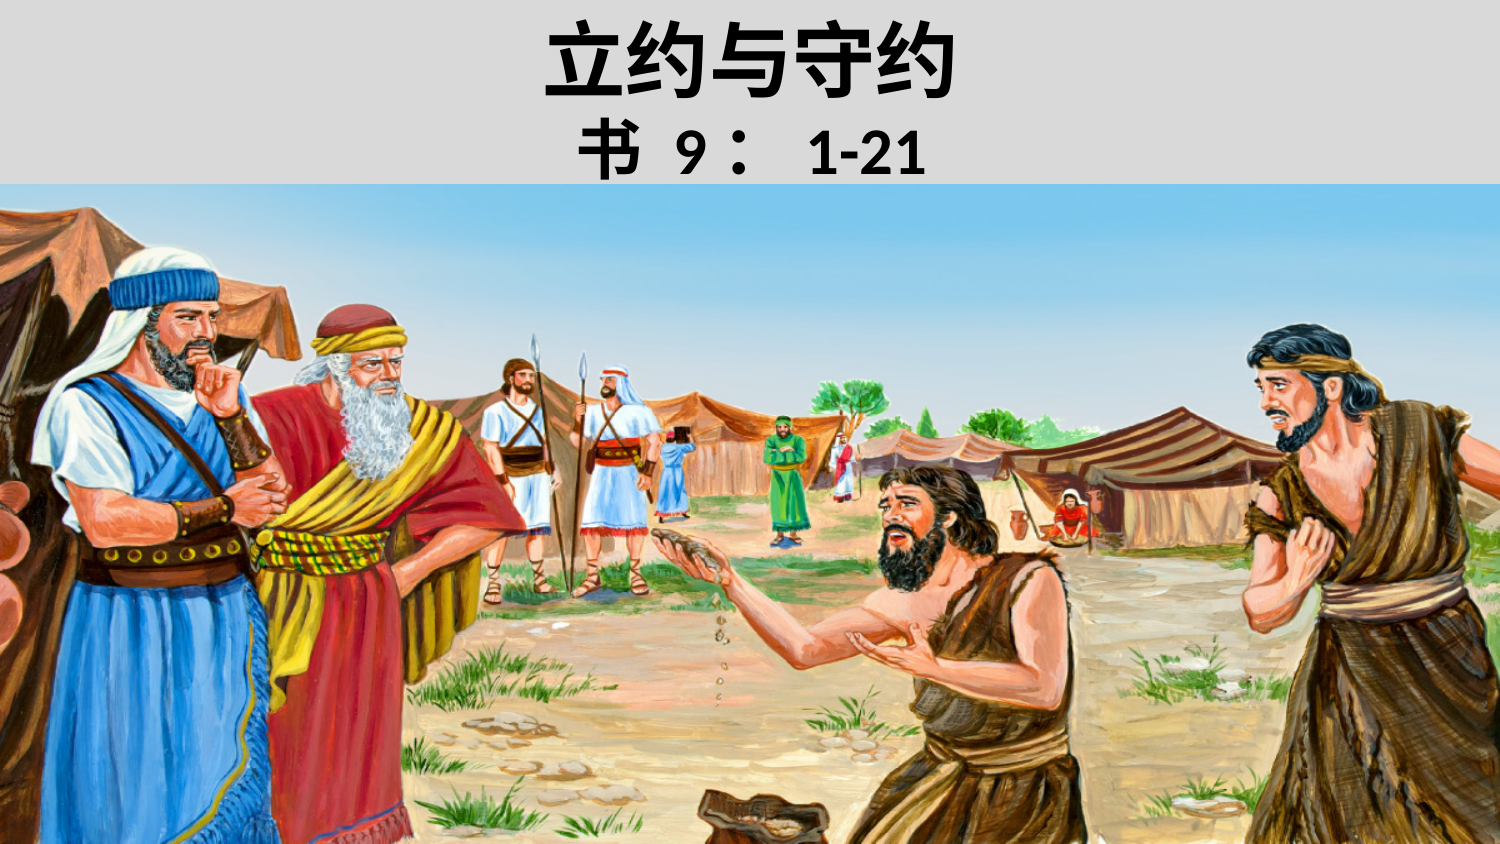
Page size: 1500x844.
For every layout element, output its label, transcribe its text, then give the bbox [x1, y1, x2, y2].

title 立约与守约 书 9：1-21 [2, 0, 1500, 183]
picture [0, 184, 1500, 844]
